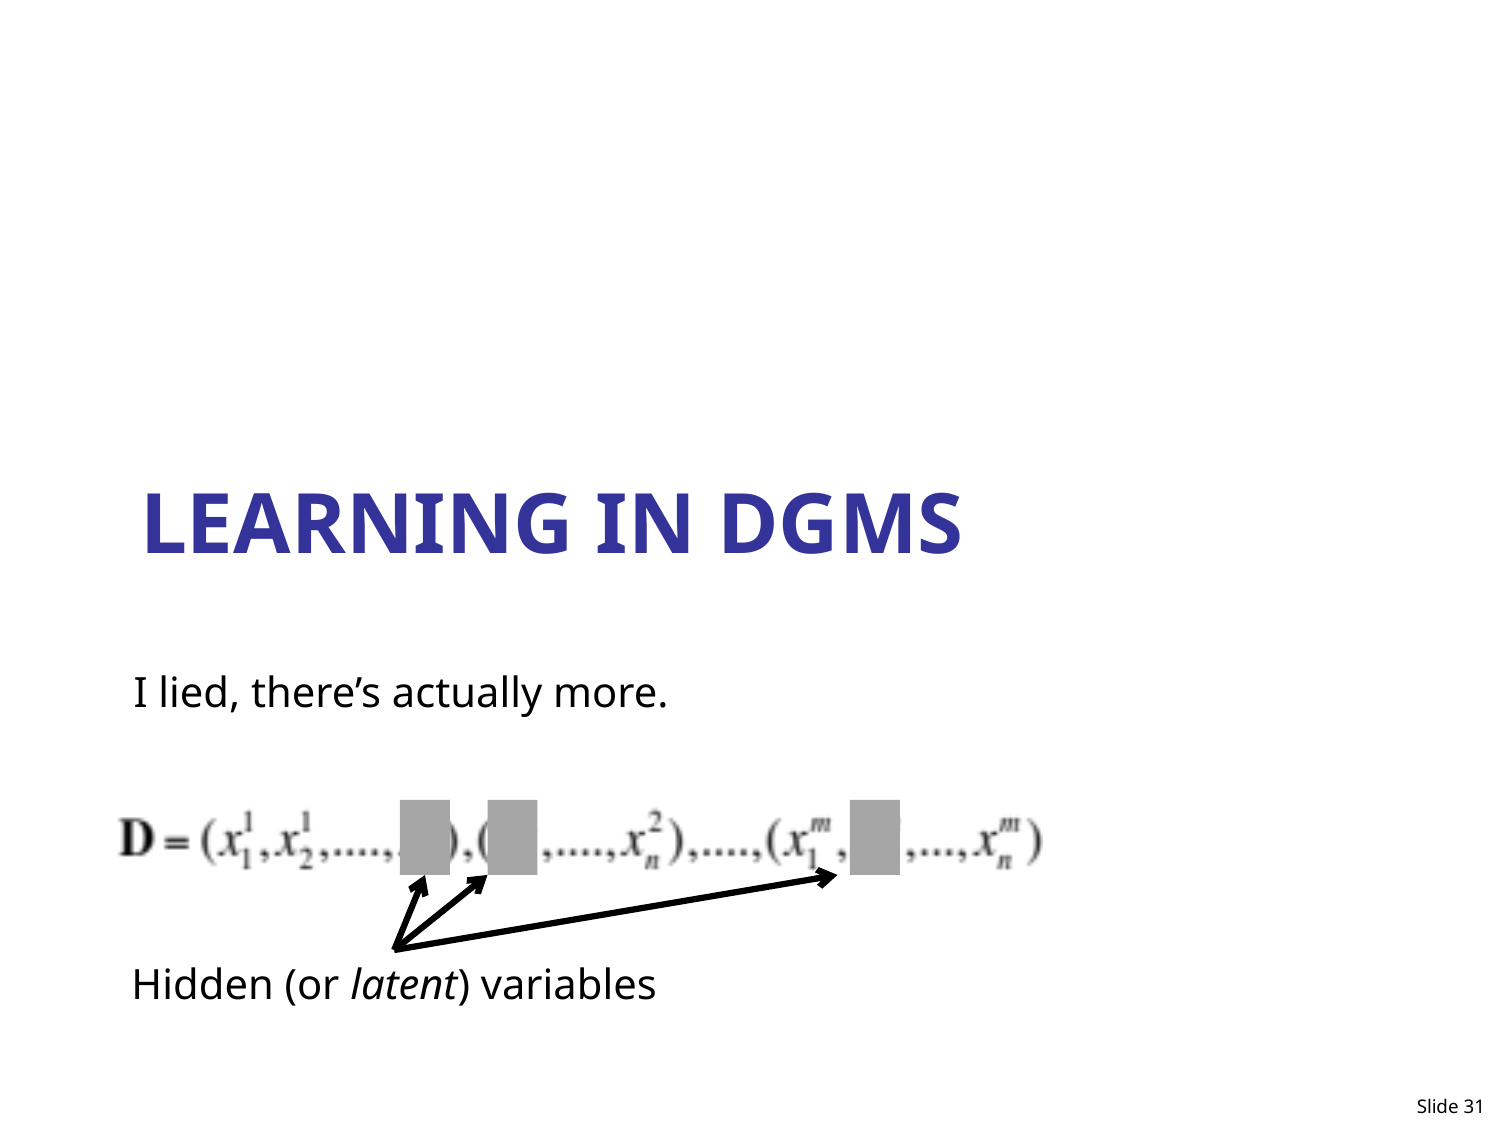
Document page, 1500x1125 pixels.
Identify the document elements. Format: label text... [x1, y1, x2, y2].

text_box Hidden (or latent) variables [116, 950, 672, 1015]
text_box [393, 874, 838, 951]
title Learning in DGMs [125, 462, 1400, 686]
list I lied, there’s actually more. [118, 476, 1394, 723]
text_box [112, 799, 1044, 878]
